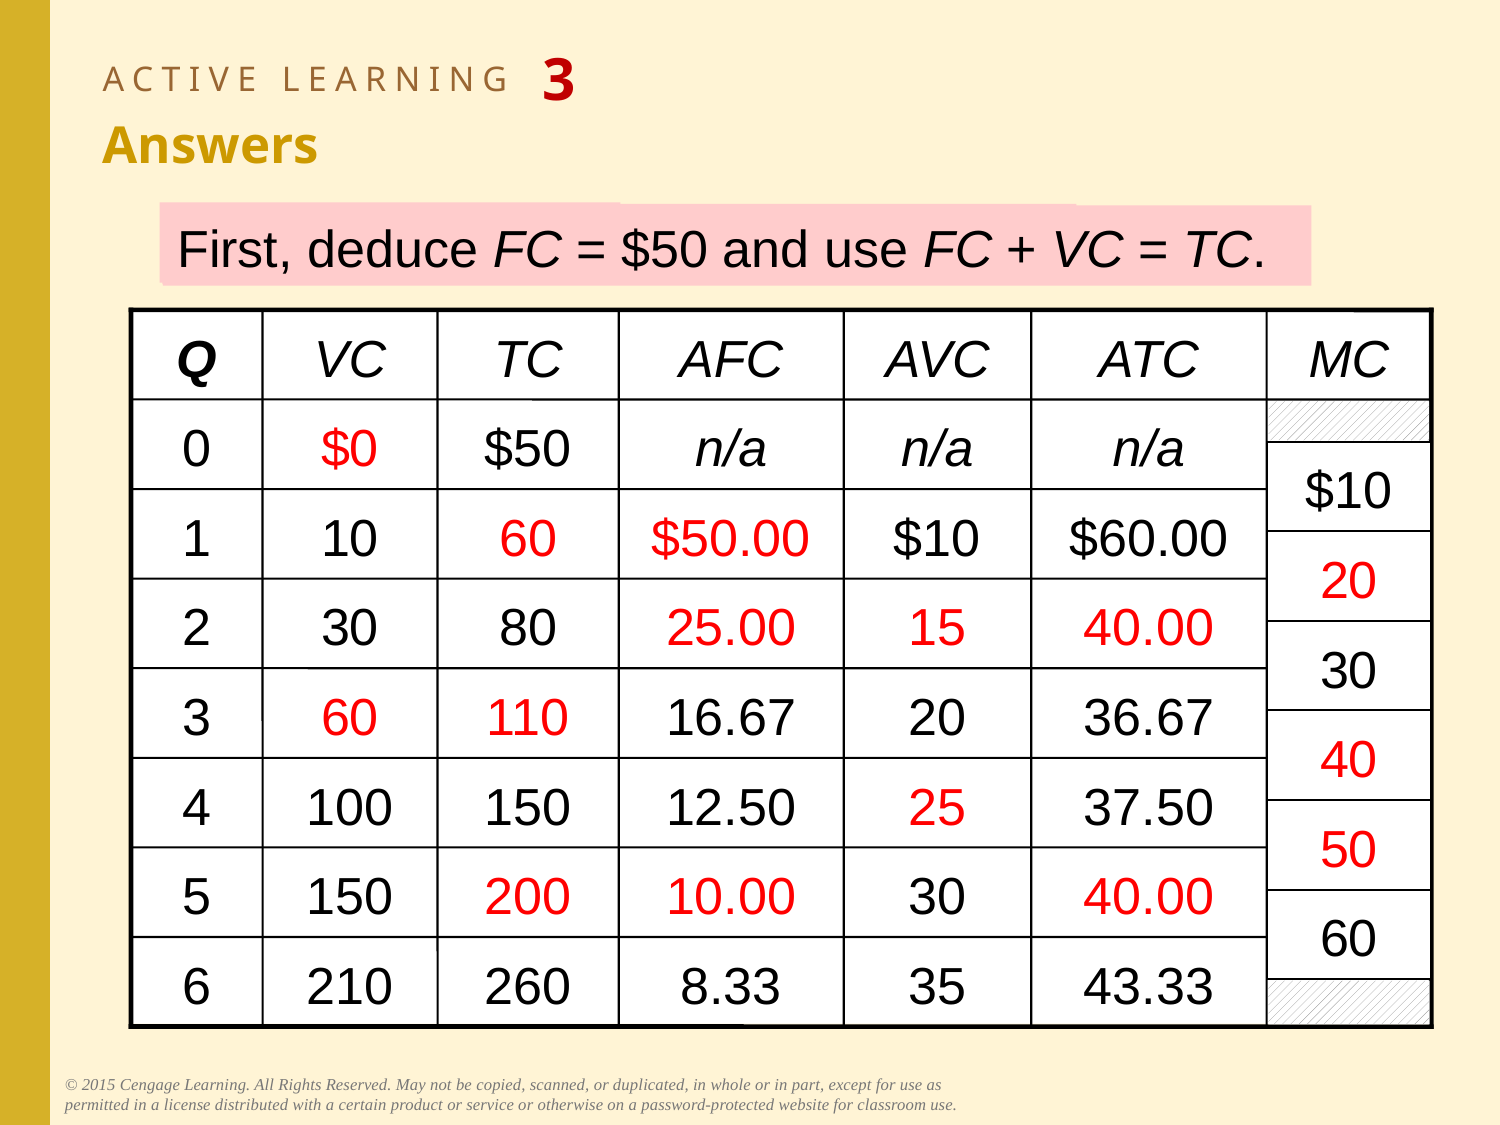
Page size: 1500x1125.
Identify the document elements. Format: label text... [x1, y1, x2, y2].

text_box 150 [438, 758, 618, 847]
text_box $10 [844, 490, 1031, 578]
text_box 210 [263, 937, 437, 1026]
text_box 100 [263, 758, 437, 847]
text_box MC [1267, 310, 1431, 399]
text_box [0, 0, 50, 1125]
text_box 60 [1266, 890, 1432, 980]
text_box 4 [132, 758, 262, 847]
text_box 35 [844, 938, 1031, 1026]
text_box 260 [438, 937, 618, 1026]
text_box 20 [844, 669, 1031, 757]
text_box 16.67 [619, 669, 843, 757]
text_box 10.00 [619, 848, 843, 937]
text_box 25.00 [619, 579, 843, 668]
text_box 43.33 [1032, 938, 1266, 1026]
text_box 150 [263, 848, 437, 936]
text_box First, deduce FC = $50 and use FC + VC = TC. [162, 205, 1312, 286]
text_box $0 [263, 400, 437, 489]
text_box 12.50 [619, 758, 843, 847]
text_box AFC [619, 310, 843, 399]
text_box 3 [132, 669, 262, 757]
text_box 6 [132, 937, 262, 1026]
text_box 40 [1266, 711, 1432, 800]
text_box © 2015 Cengage Learning. All Rights Reserved. May not be copied, scanned, or duplicated, in whole or in part, except for use as permitted in a license distributed with a certain product or service or otherwise on a password-protected website for classroom use. [49, 1066, 977, 1121]
text_box 10 [263, 490, 437, 578]
text_box 36.67 [1032, 669, 1266, 757]
text_box 8.33 [619, 937, 843, 1026]
text_box 40.00 [1032, 579, 1266, 668]
text_box 2 [132, 579, 262, 668]
text_box 30 [1266, 621, 1432, 711]
text_box VC [263, 310, 437, 399]
text_box 200 [438, 848, 618, 936]
text_box AVC [844, 310, 1031, 399]
text_box 80 [438, 579, 618, 668]
text_box [1268, 980, 1430, 1025]
text_box ATC [1032, 310, 1266, 399]
text_box [1268, 401, 1430, 441]
text_box n/a [619, 400, 843, 489]
text_box $10 [1266, 441, 1432, 532]
text_box 15 [844, 579, 1031, 668]
text_box 30 [844, 848, 1031, 937]
text_box 25 [844, 758, 1031, 847]
text_box TC [438, 310, 618, 399]
text_box $60.00 [1032, 490, 1266, 578]
text_box 30 [263, 579, 437, 668]
text_box $50 [438, 400, 618, 489]
text_box Q [131, 310, 262, 399]
text_box 40.00 [1032, 848, 1266, 937]
text_box 60 [438, 490, 618, 578]
text_box 20 [1266, 532, 1432, 621]
text_box 1 [130, 490, 262, 578]
text_box Use AFC = FC/Q [159, 202, 621, 283]
text_box 110 [438, 669, 618, 757]
text_box 50 [1266, 800, 1432, 890]
text_box 0 [131, 400, 262, 489]
text_box 60 [263, 669, 437, 757]
text_box 5 [132, 848, 262, 936]
title ACTIVE LEARNING 3 Answers [87, 24, 1435, 182]
text_box n/a [844, 400, 1031, 489]
text_box n/a [1032, 400, 1266, 489]
text_box 37.50 [1032, 758, 1266, 847]
text_box $50.00 [619, 490, 843, 578]
